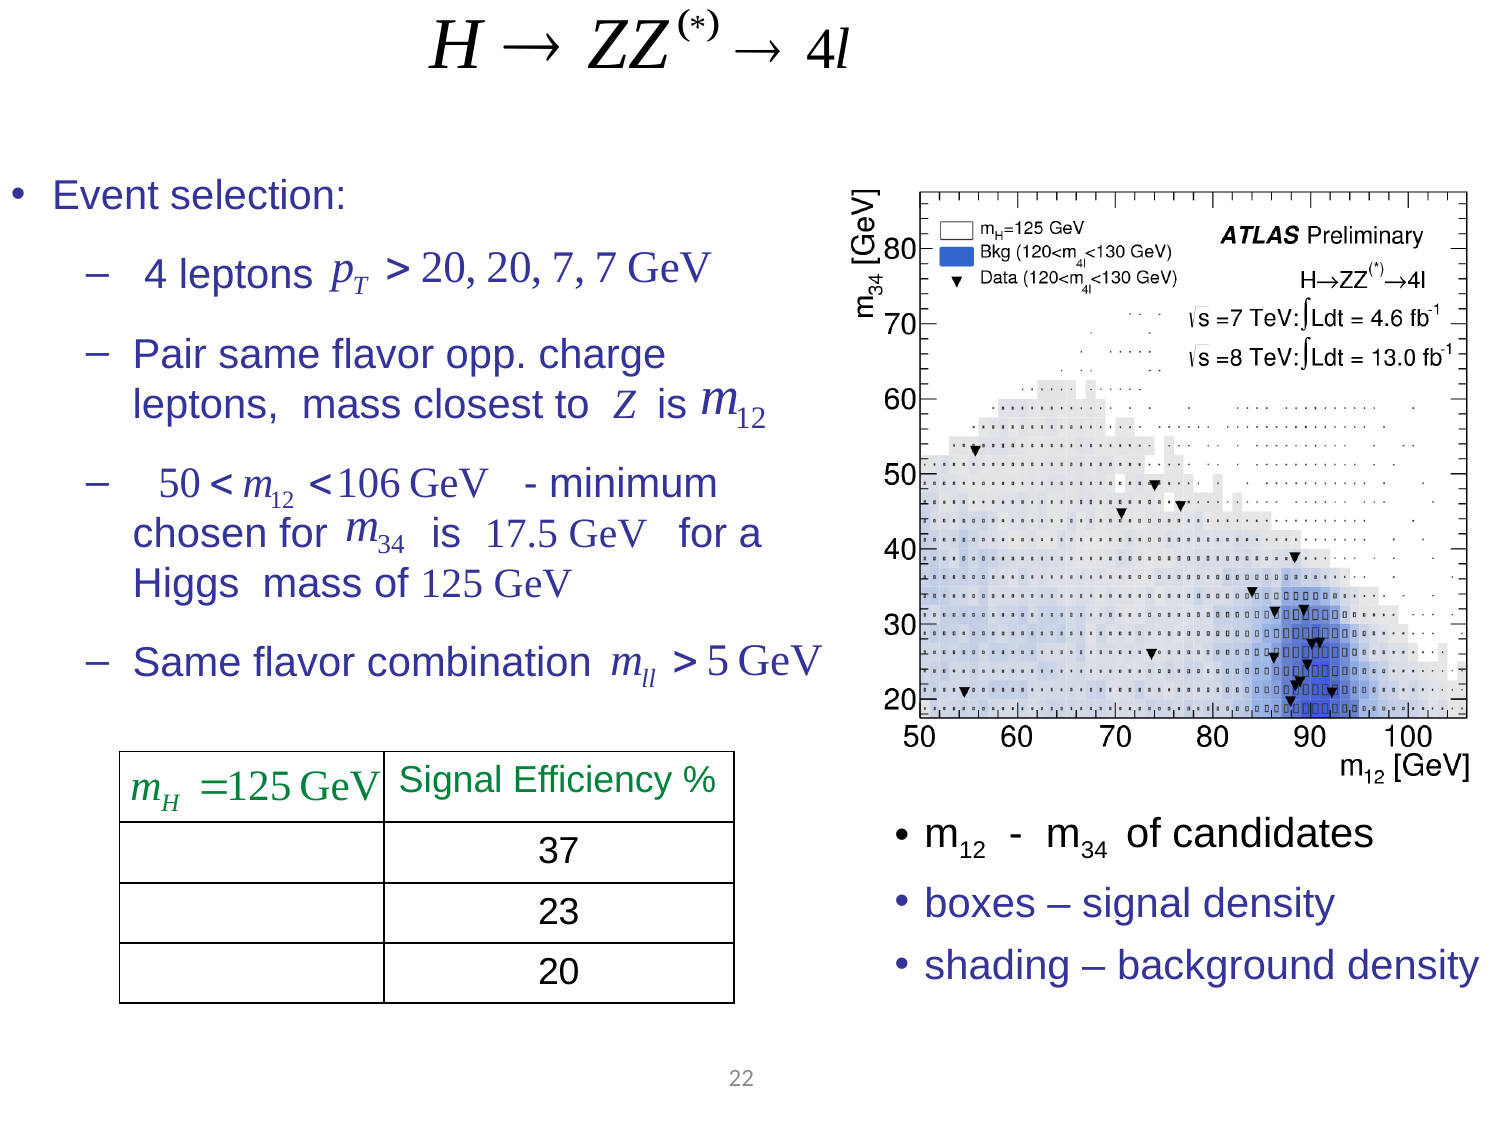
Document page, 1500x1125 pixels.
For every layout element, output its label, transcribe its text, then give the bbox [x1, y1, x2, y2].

picture [832, 160, 1500, 801]
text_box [123, 756, 388, 823]
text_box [603, 630, 831, 699]
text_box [692, 360, 779, 442]
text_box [337, 493, 414, 566]
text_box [318, 237, 724, 306]
slide_number 22 [419, 1046, 770, 1107]
text_box Event selection: 4 leptons Pair same flavor opp. charge leptons, mass closest to Z is - minimum chosen for is 17.5 GeV for a Higgs mass of 125 GeV Same flavor combination [0, 160, 800, 693]
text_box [418, 0, 862, 83]
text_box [152, 453, 498, 520]
text_box m12 - m34 of candidates boxes – signal density shading – background density [879, 809, 1500, 1058]
